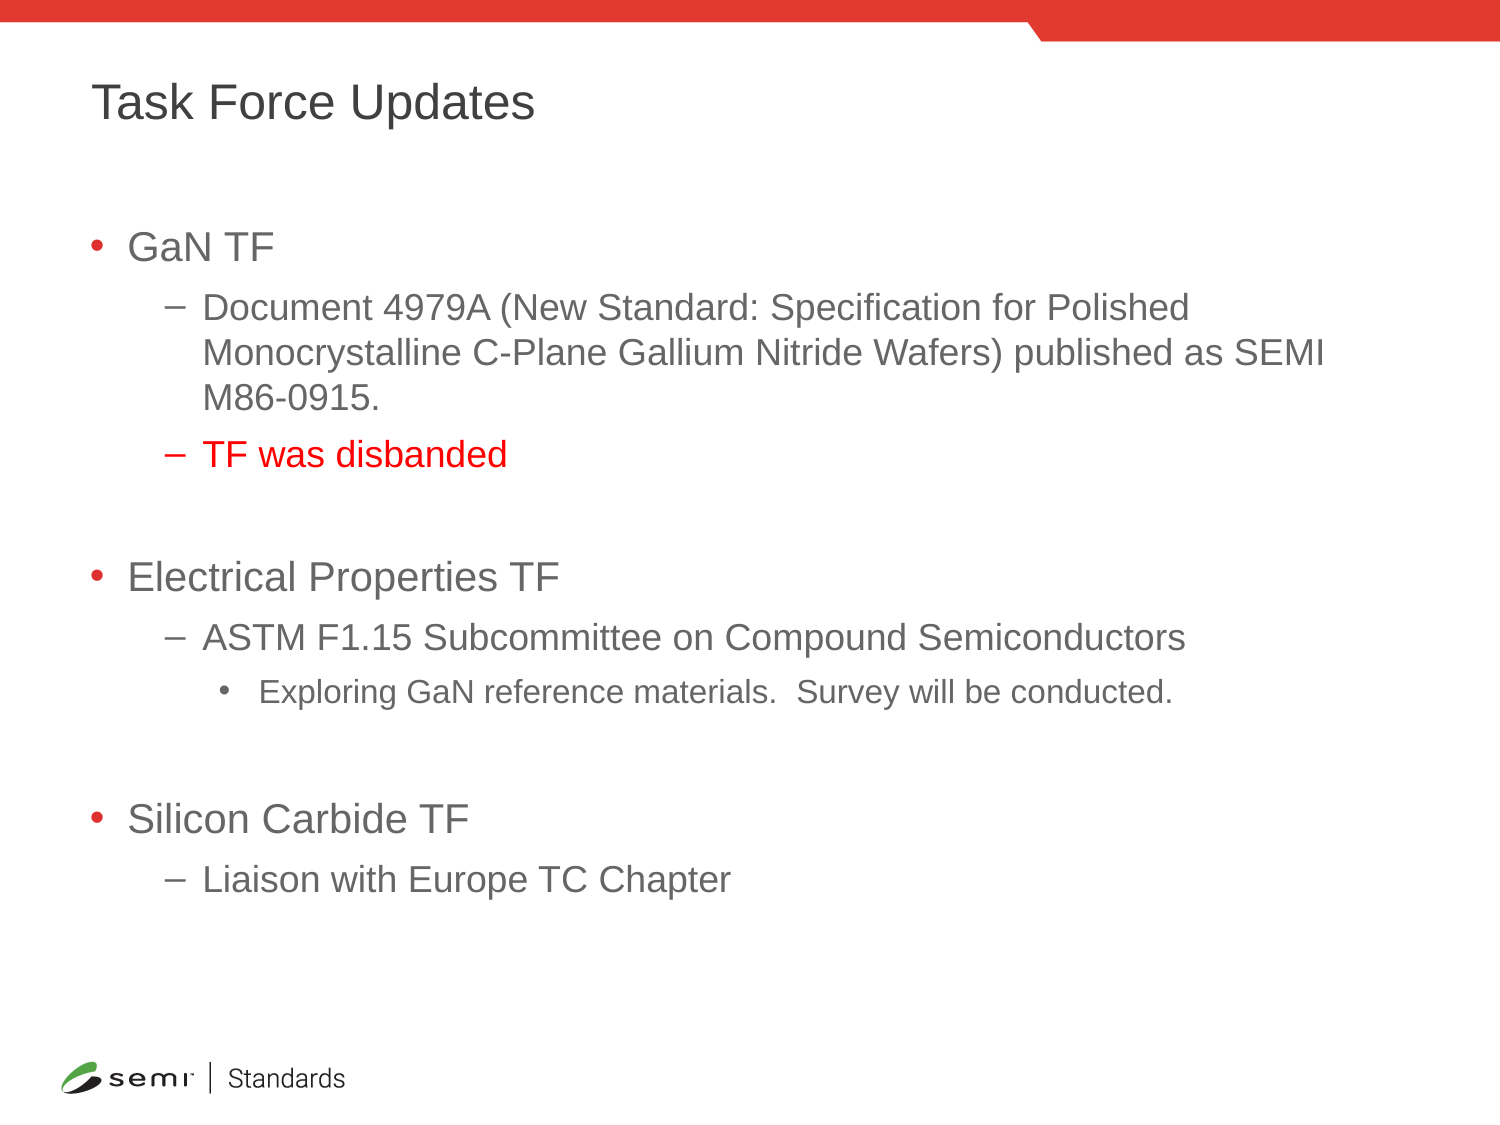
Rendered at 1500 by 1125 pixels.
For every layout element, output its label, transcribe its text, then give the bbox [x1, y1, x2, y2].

picture [0, 0, 1500, 1125]
list GaN TF Document 4979A (New Standard: Specification for Polished Monocrystalline C-Plane Gallium Nitride Wafers) published as SEMI M86-0915. TF was disbanded Electrical Properties TF ASTM F1.15 Subcommittee on Compound Semiconductors Exploring GaN reference materials. Survey will be conducted. Silicon Carbide TF Liaison with Europe TC Chapter [75, 212, 1425, 1002]
title Task Force Updates [76, 62, 1428, 195]
